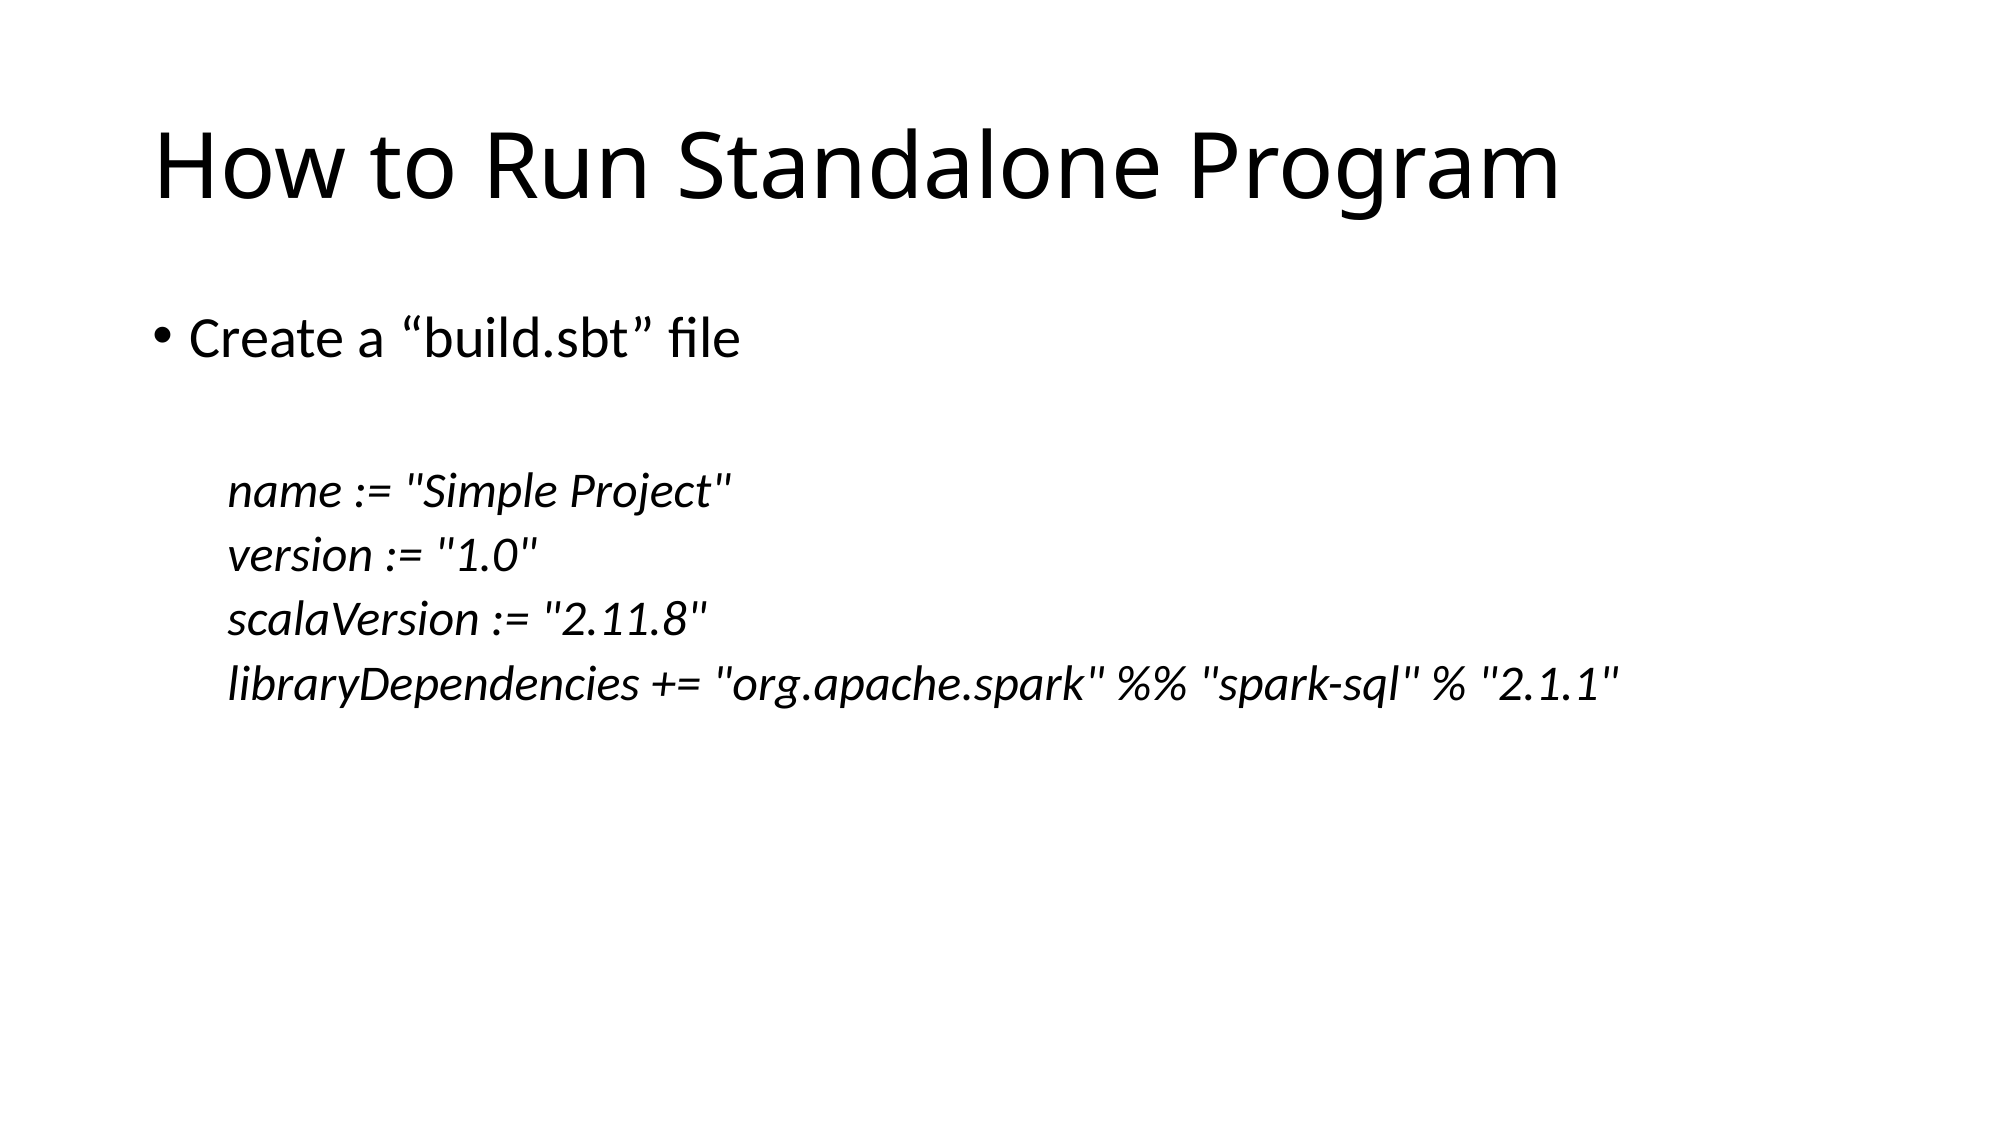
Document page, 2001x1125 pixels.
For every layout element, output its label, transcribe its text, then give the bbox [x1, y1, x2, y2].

list Create a “build.sbt” file name := "Simple Project" version := "1.0" scalaVersion := "2.11.8" libraryDependencies += "org.apache.spark" %% "spark-sql" % "2.1.1" [137, 299, 1863, 1014]
title How to Run Standalone Program [137, 59, 1863, 278]
